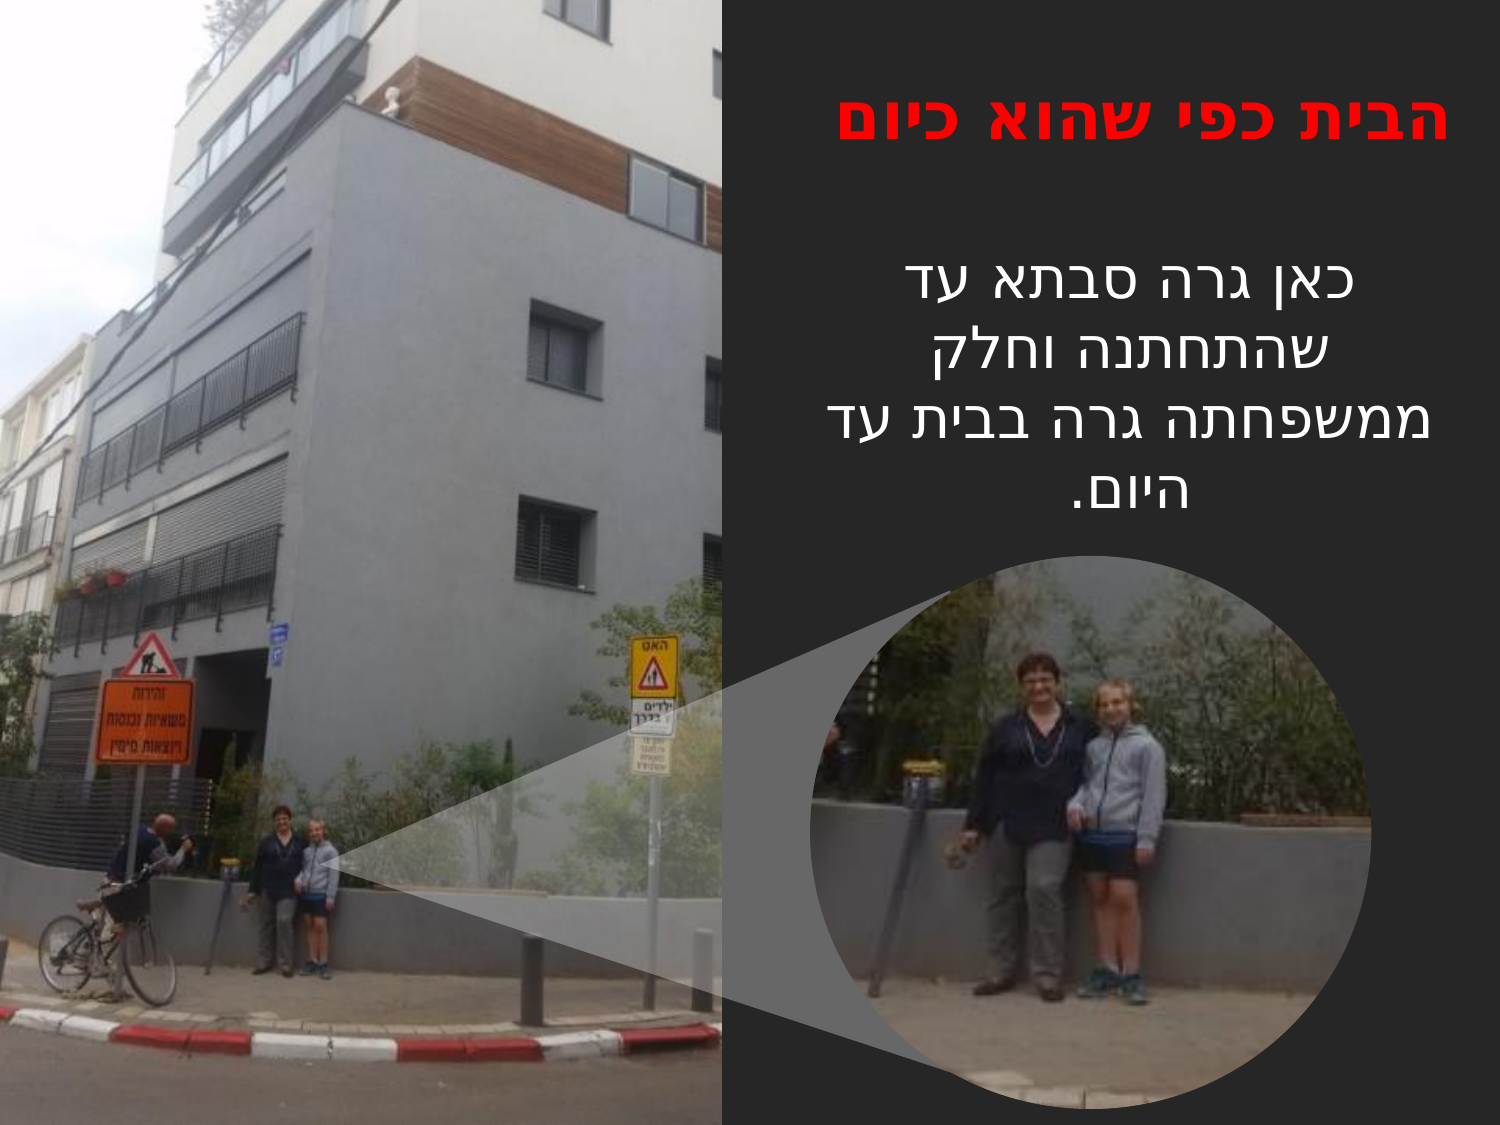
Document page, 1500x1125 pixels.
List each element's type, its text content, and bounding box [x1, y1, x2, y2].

text_box כאן גרה סבתא עד שהתחתנה וחלק ממשפחתה גרה בבית עד היום. [806, 232, 1455, 528]
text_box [319, 555, 1372, 1110]
title הבית כפי שהוא כיום [726, 44, 1468, 181]
picture [0, 0, 722, 1125]
